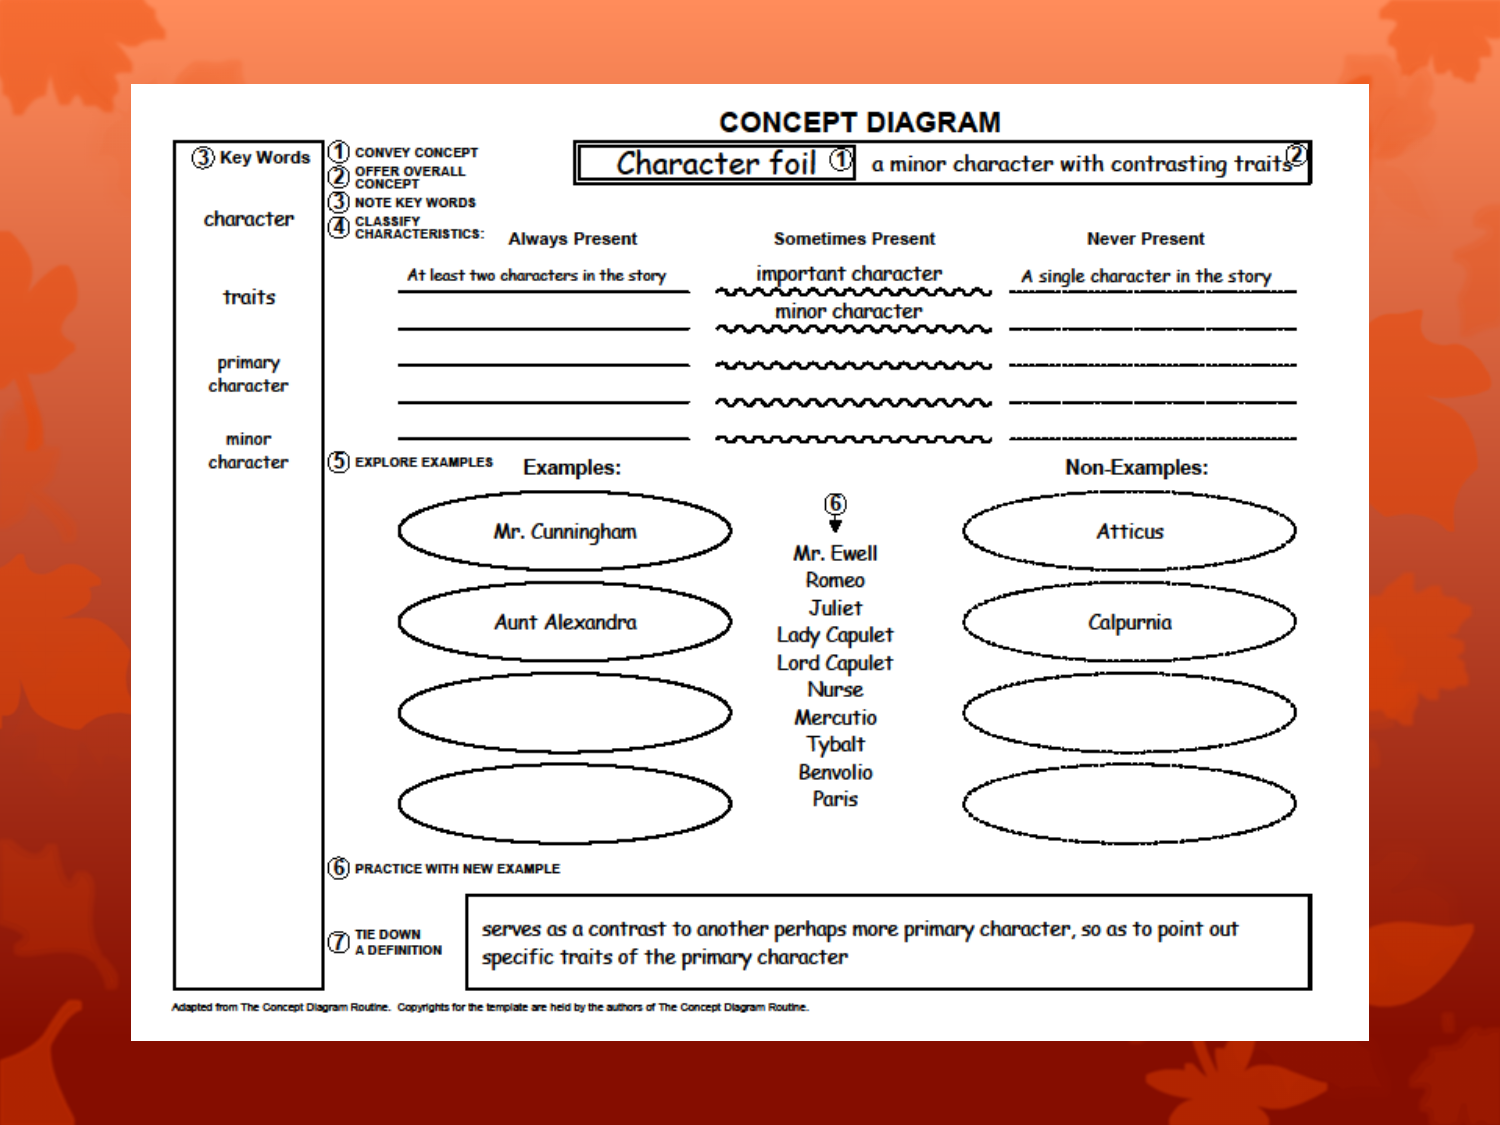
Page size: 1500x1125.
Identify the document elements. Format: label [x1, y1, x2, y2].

text_box [130, 83, 1370, 1042]
